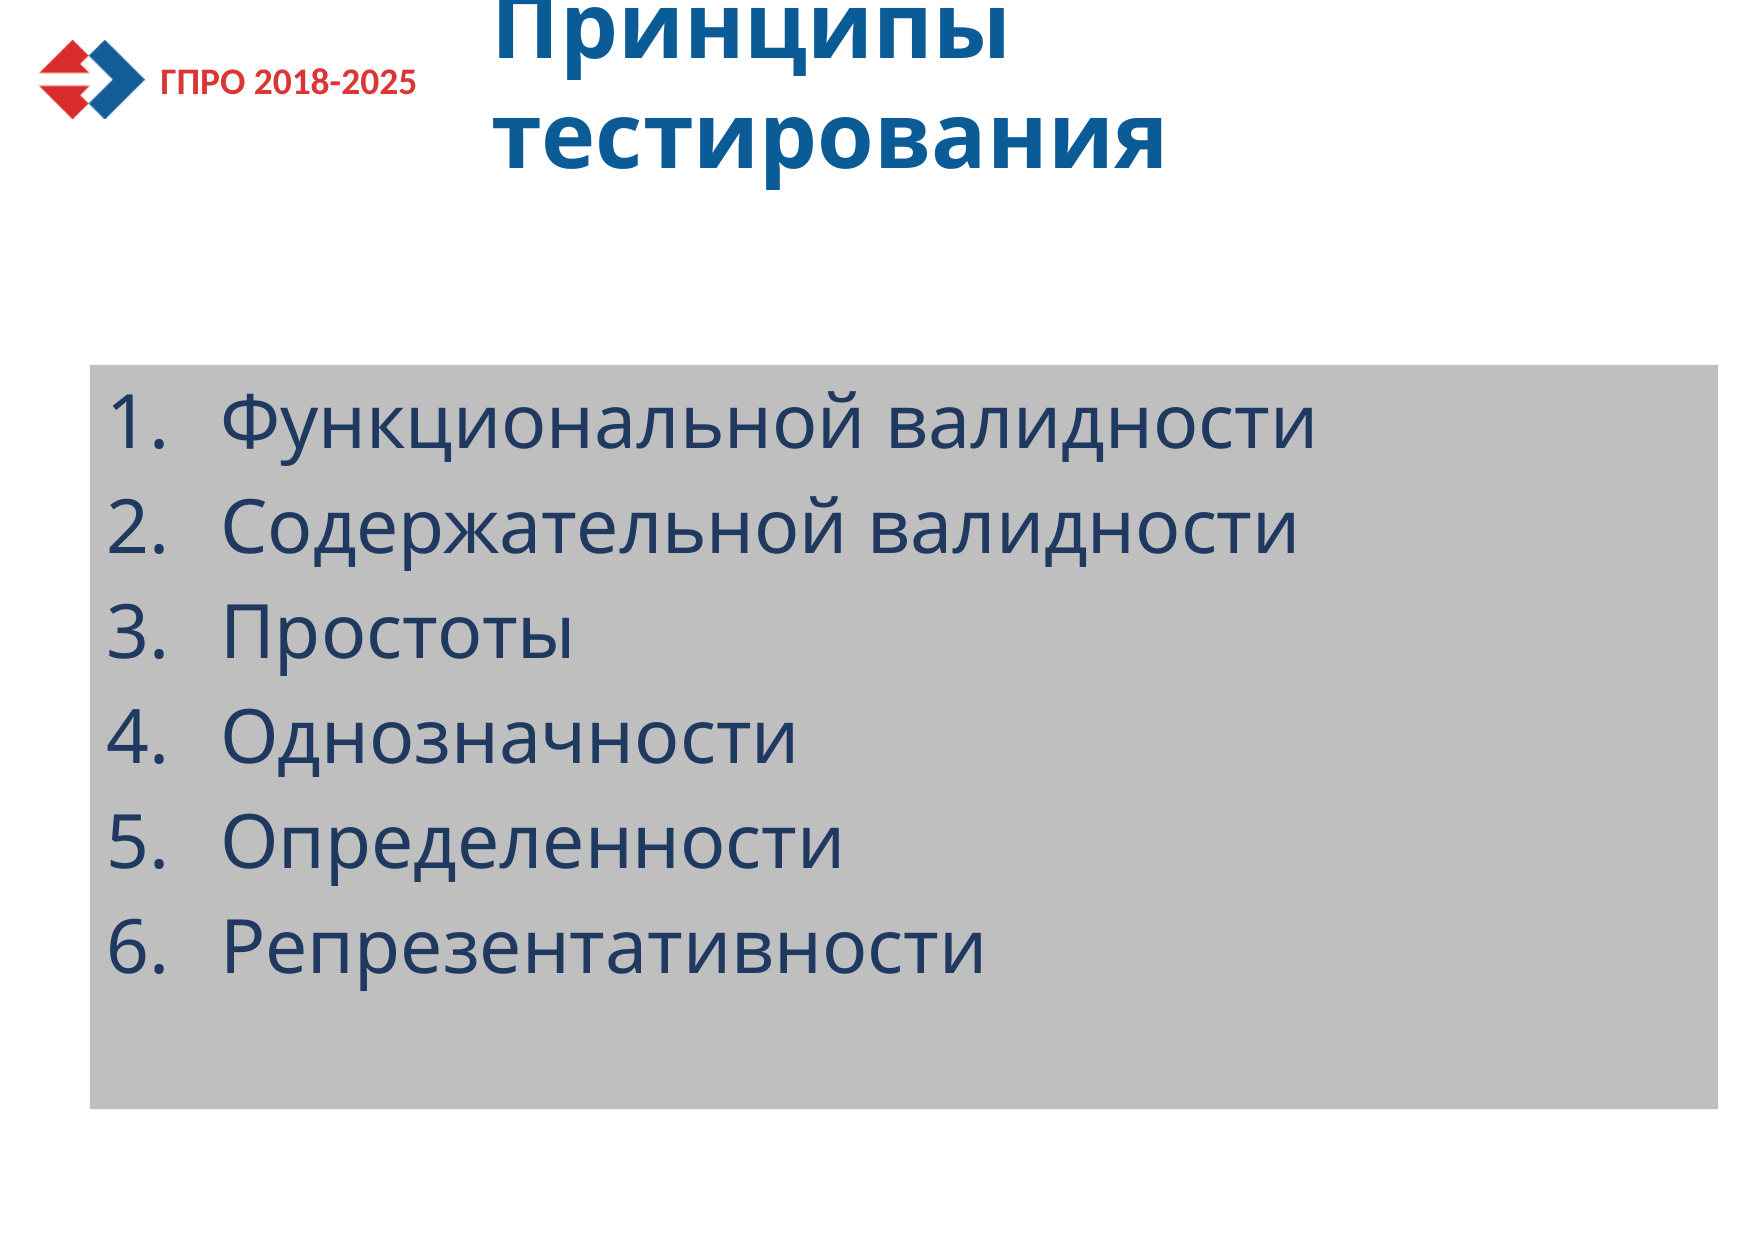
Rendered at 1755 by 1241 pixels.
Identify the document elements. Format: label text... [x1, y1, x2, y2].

list Функциональной валидности Содержательной валидности Простоты Однозначности Определенности Репрезентативности [89, 364, 1718, 1110]
title Принципы тестирования [475, 0, 1728, 154]
picture [33, 40, 145, 119]
